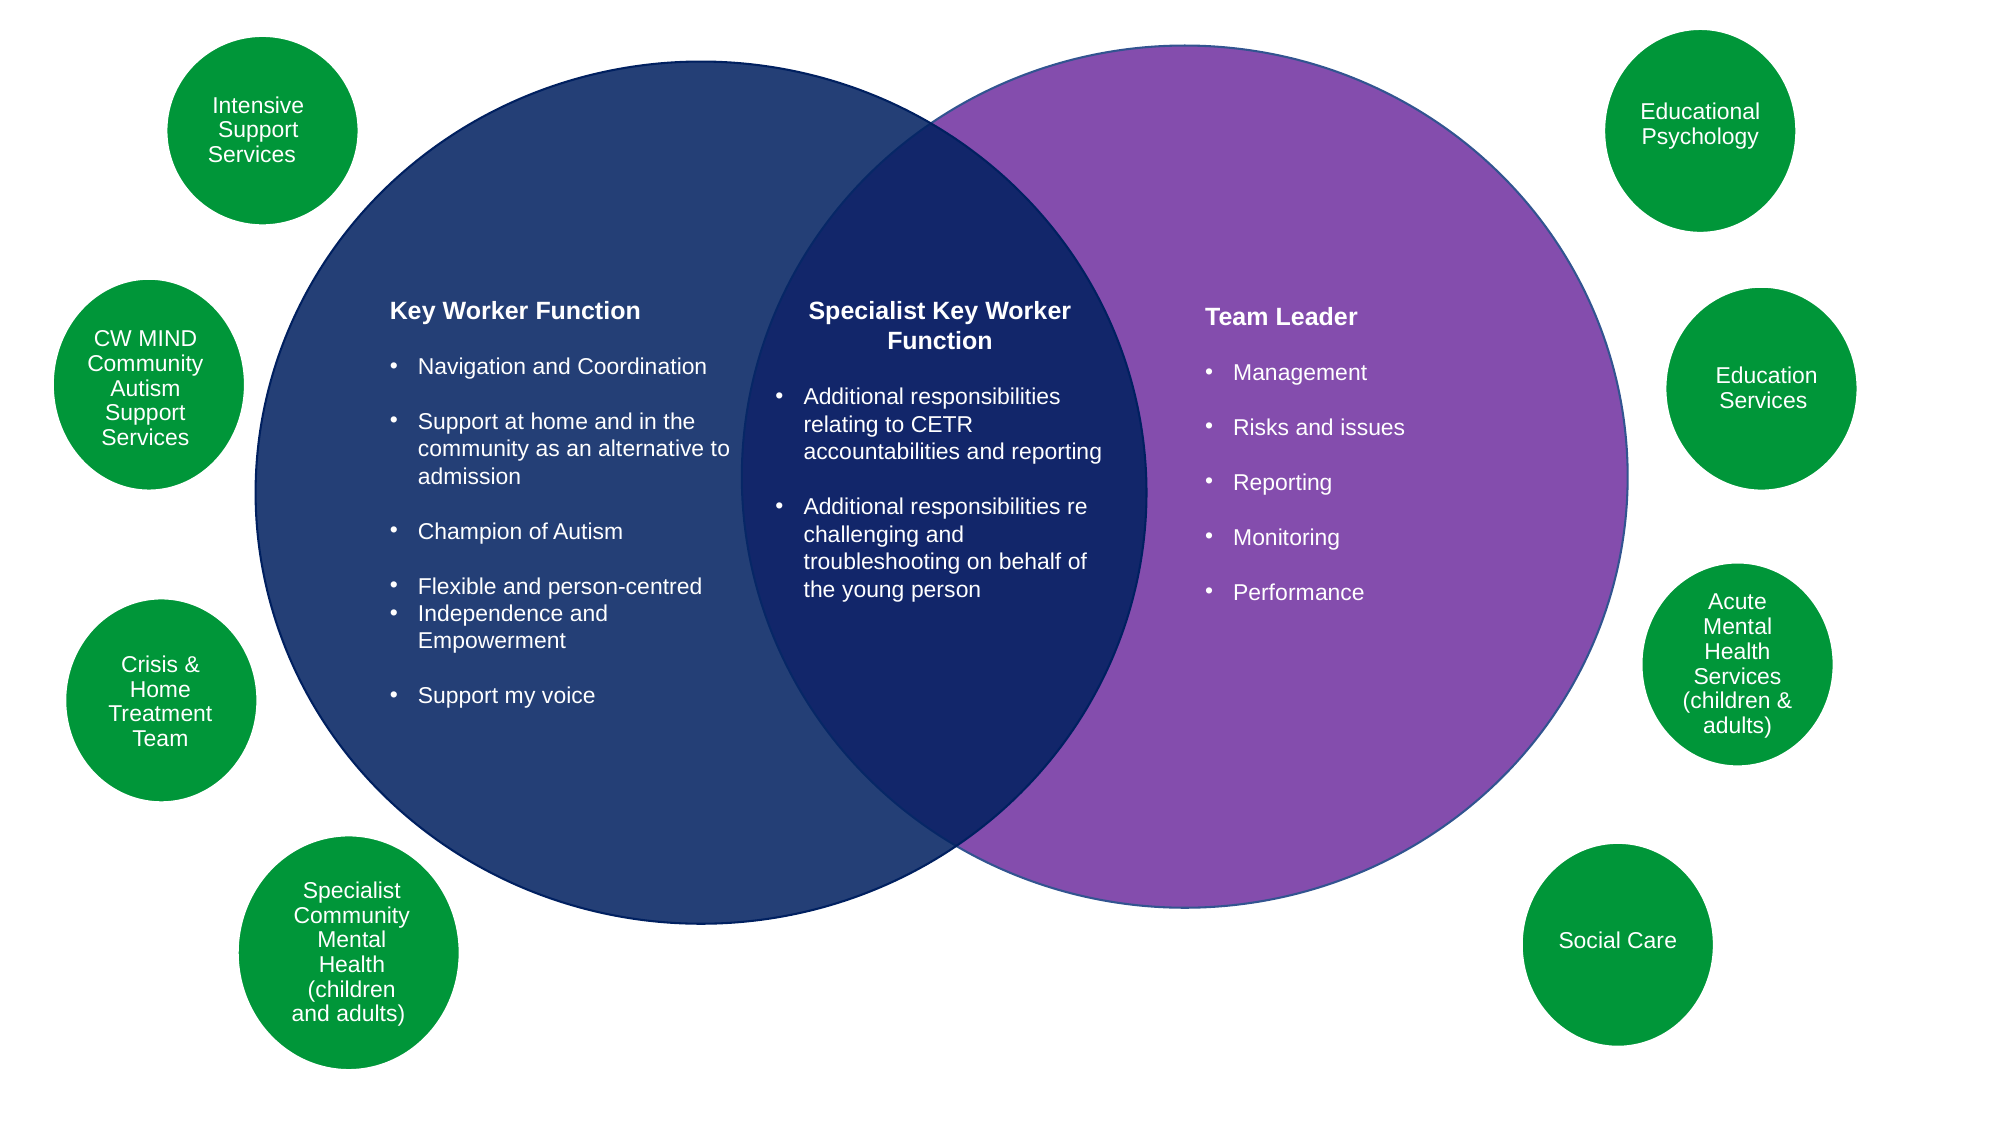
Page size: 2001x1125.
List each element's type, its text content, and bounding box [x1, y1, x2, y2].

text_box [1664, 285, 1859, 492]
text_box Specialist Key Worker Function Additional responsibilities relating to CETR accountabilities and reporting Additional responsibilities re challenging and troubleshooting on behalf of the young person [760, 287, 1120, 729]
text_box Specialist Community Mental Health (children and adults) [284, 918, 419, 987]
text_box [1520, 841, 1715, 1048]
text_box [540, 729, 1075, 925]
text_box Team Leader Management Risks and issues Reporting Monitoring Performance [1190, 292, 1557, 613]
text_box Crisis & Home Treatment Team [99, 654, 222, 750]
text_box [254, 60, 1094, 788]
text_box Social Care [1556, 886, 1679, 996]
text_box [1603, 27, 1798, 234]
text_box Acute Mental Health Services (children & adults) [1676, 610, 1799, 719]
text_box Key Worker Function Navigation and Coordination Support at home and in the community as an alternative to admission Champion of Autism Flexible and person-centred Independence and Empowerment Support my voice [375, 286, 760, 896]
text_box [165, 34, 360, 227]
text_box [236, 834, 461, 1072]
text_box [1640, 561, 1835, 768]
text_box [52, 278, 245, 491]
text_box [64, 597, 259, 804]
text_box Educational Psychology [1637, 73, 1764, 176]
text_box [1120, 343, 1148, 642]
text_box Intensive Support Services [192, 79, 325, 182]
text_box [931, 44, 1629, 909]
text_box Education Services [1710, 354, 1823, 423]
